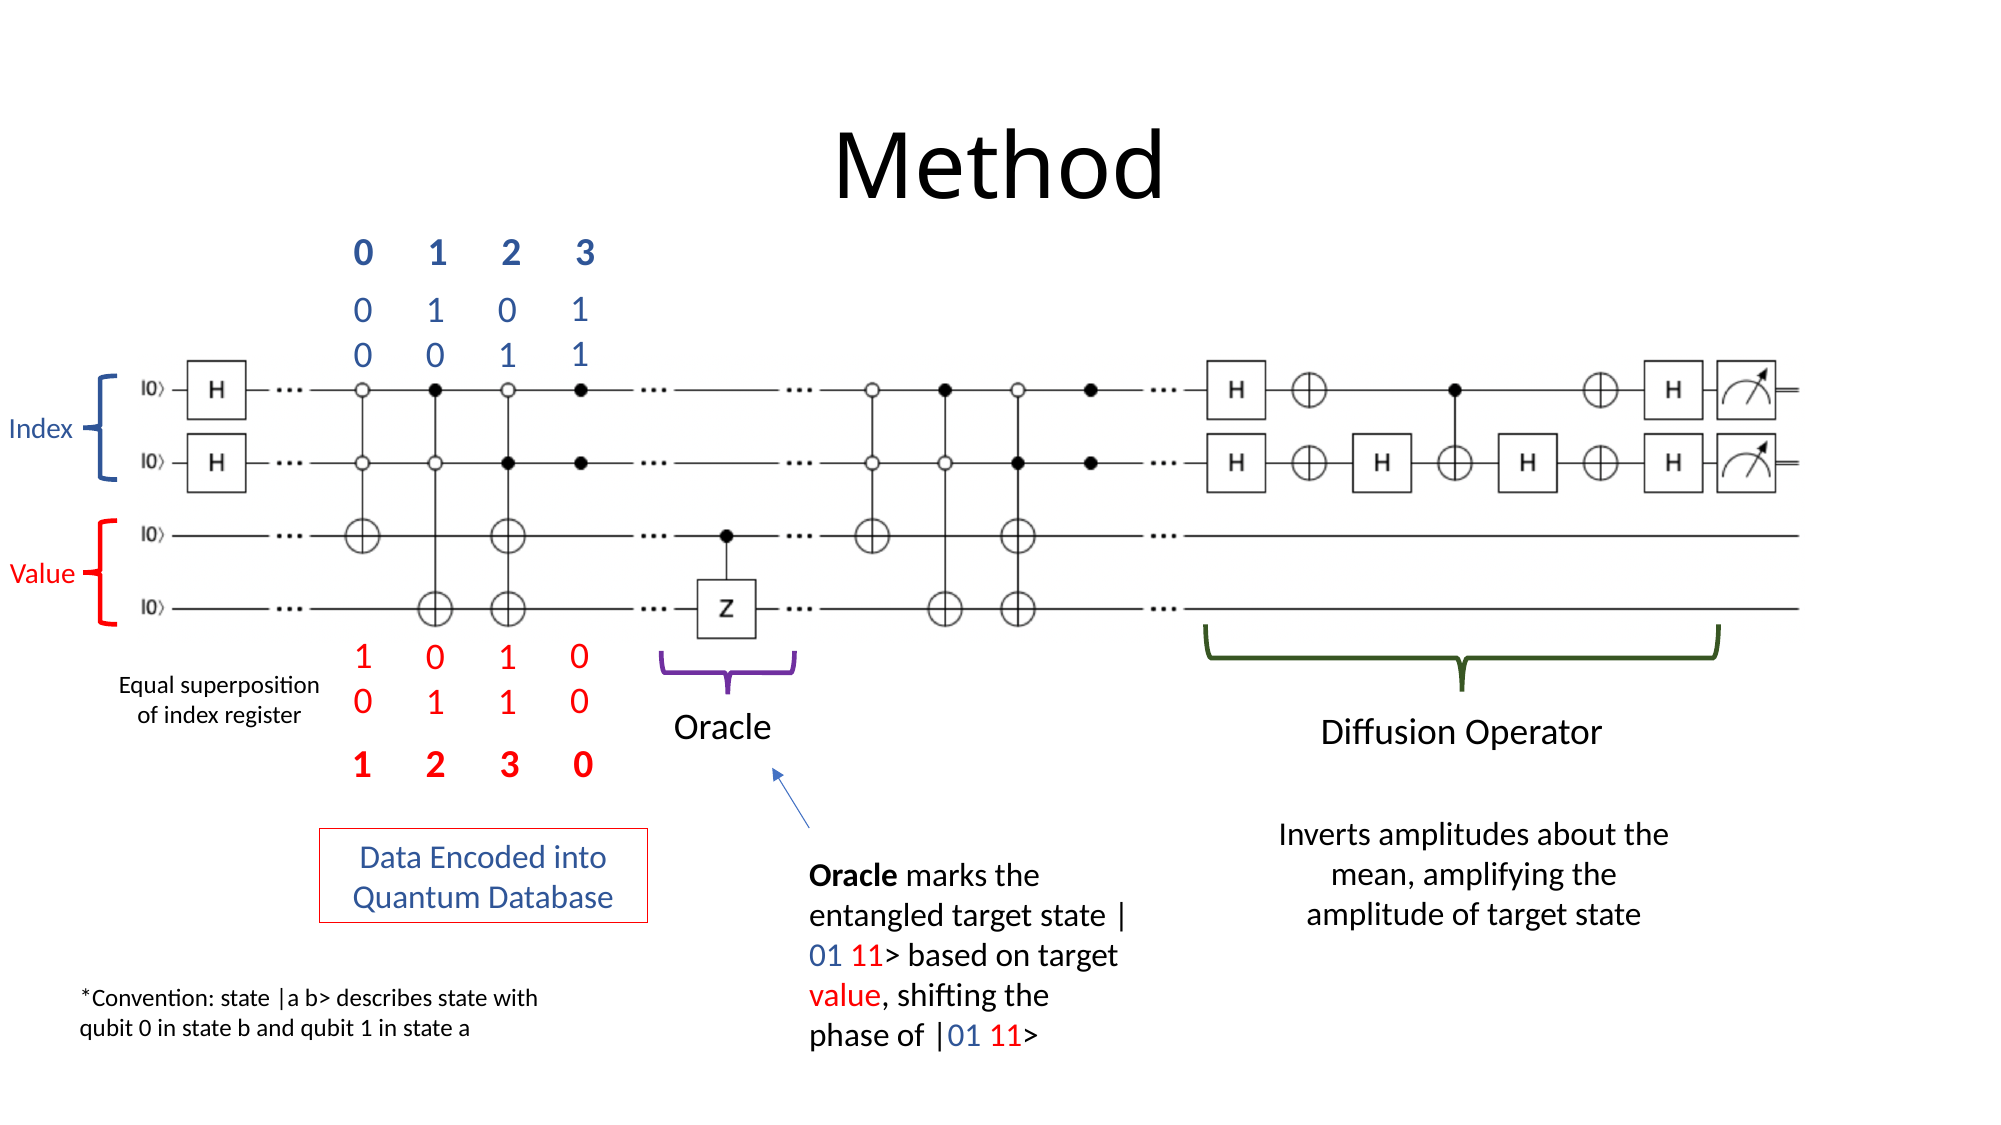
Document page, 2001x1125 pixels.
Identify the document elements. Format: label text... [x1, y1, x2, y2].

text_box 00 [555, 643, 591, 728]
text_box 10 [338, 643, 374, 728]
title Method [137, 59, 1863, 278]
text_box Index [0, 402, 104, 453]
text_box Equal superposition of index register [103, 661, 336, 737]
text_box Value [0, 547, 106, 597]
text_box 01 [411, 643, 447, 730]
text_box 11 [555, 281, 591, 354]
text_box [772, 767, 810, 828]
picture [137, 354, 1805, 643]
text_box 01 [483, 281, 519, 354]
text_box [99, 375, 118, 481]
text_box 00 [338, 281, 374, 354]
text_box Diffusion Operator [1252, 700, 1672, 760]
text_box [99, 520, 118, 625]
text_box Oracle [659, 694, 810, 755]
text_box 11 [483, 643, 519, 730]
text_box 1 2 3 0 [337, 730, 623, 793]
text_box 0 1 2 3 [338, 218, 625, 281]
text_box Inverts amplitudes about the mean, amplifying the amplitude of target state [1252, 805, 1696, 940]
text_box Oracle marks the entangled target state |01 11> based on target value, shifting the phase of |01 11> [794, 846, 1149, 1061]
text_box [1205, 643, 1719, 692]
text_box 10 [411, 281, 447, 354]
text_box [660, 650, 796, 695]
text_box Data Encoded into Quantum Database [319, 828, 648, 923]
text_box *Convention: state |a b> describes state with qubit 0 in state b and qubit 1 in state a [64, 974, 556, 1049]
